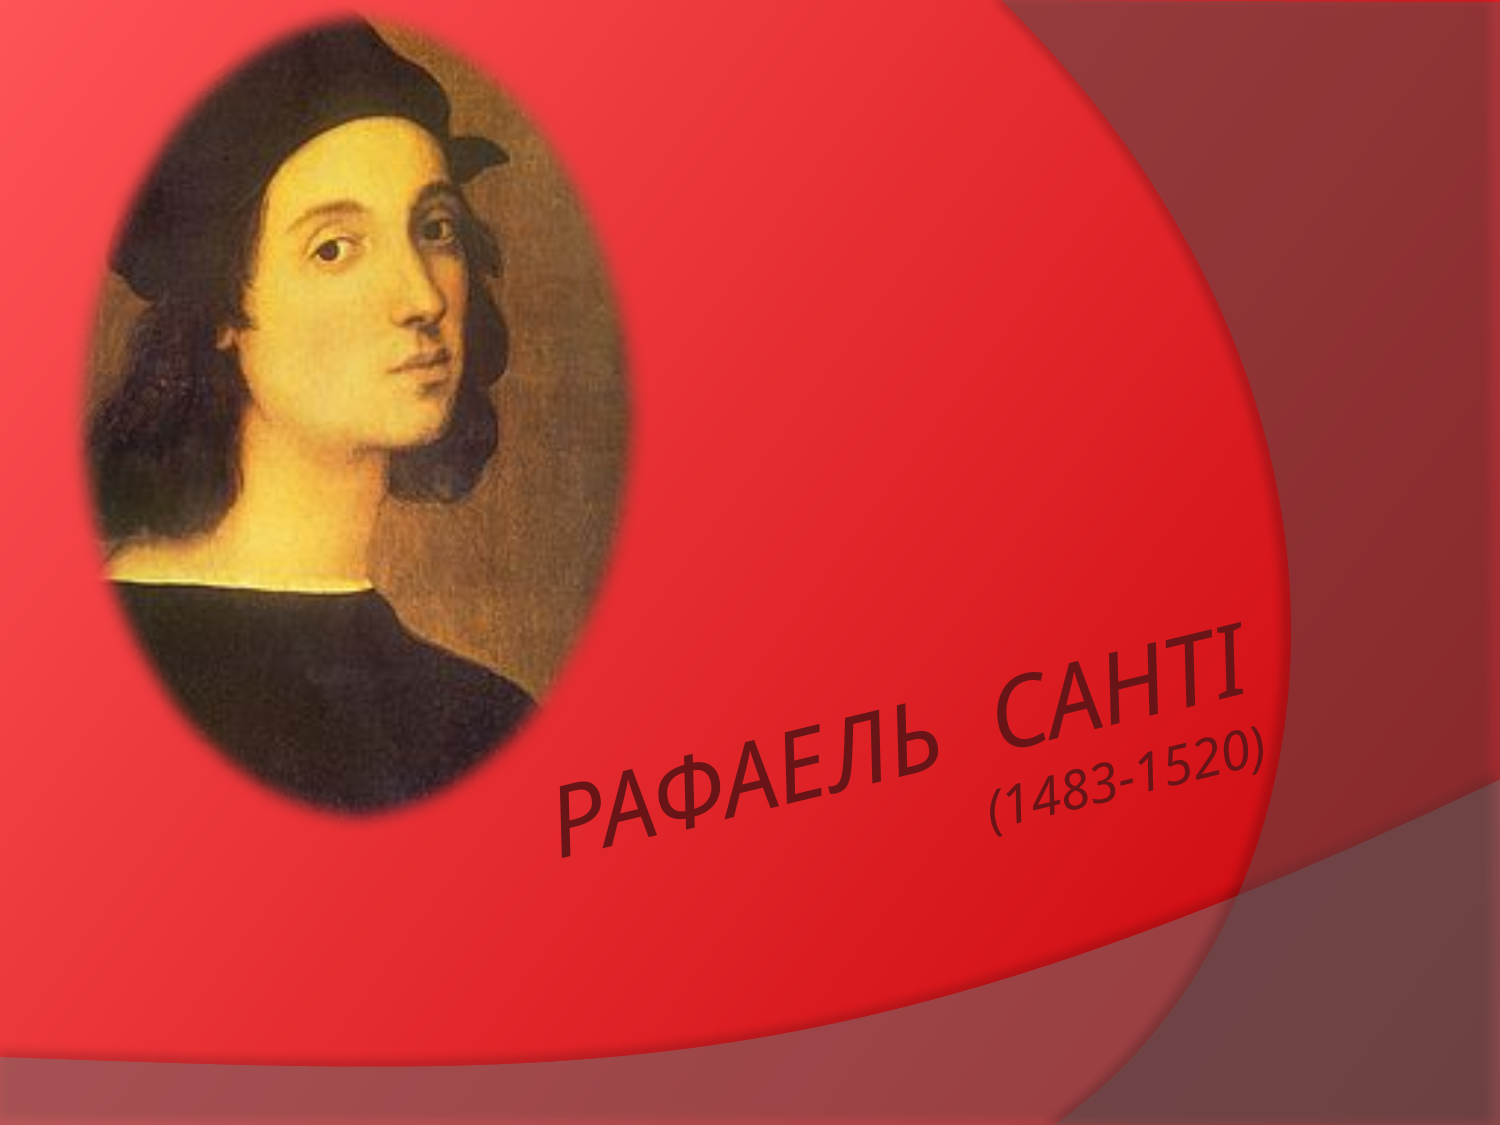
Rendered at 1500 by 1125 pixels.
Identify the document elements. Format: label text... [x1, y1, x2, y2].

title Рафаель санті (1483-1520) [69, 586, 1310, 1125]
picture [64, 0, 650, 835]
